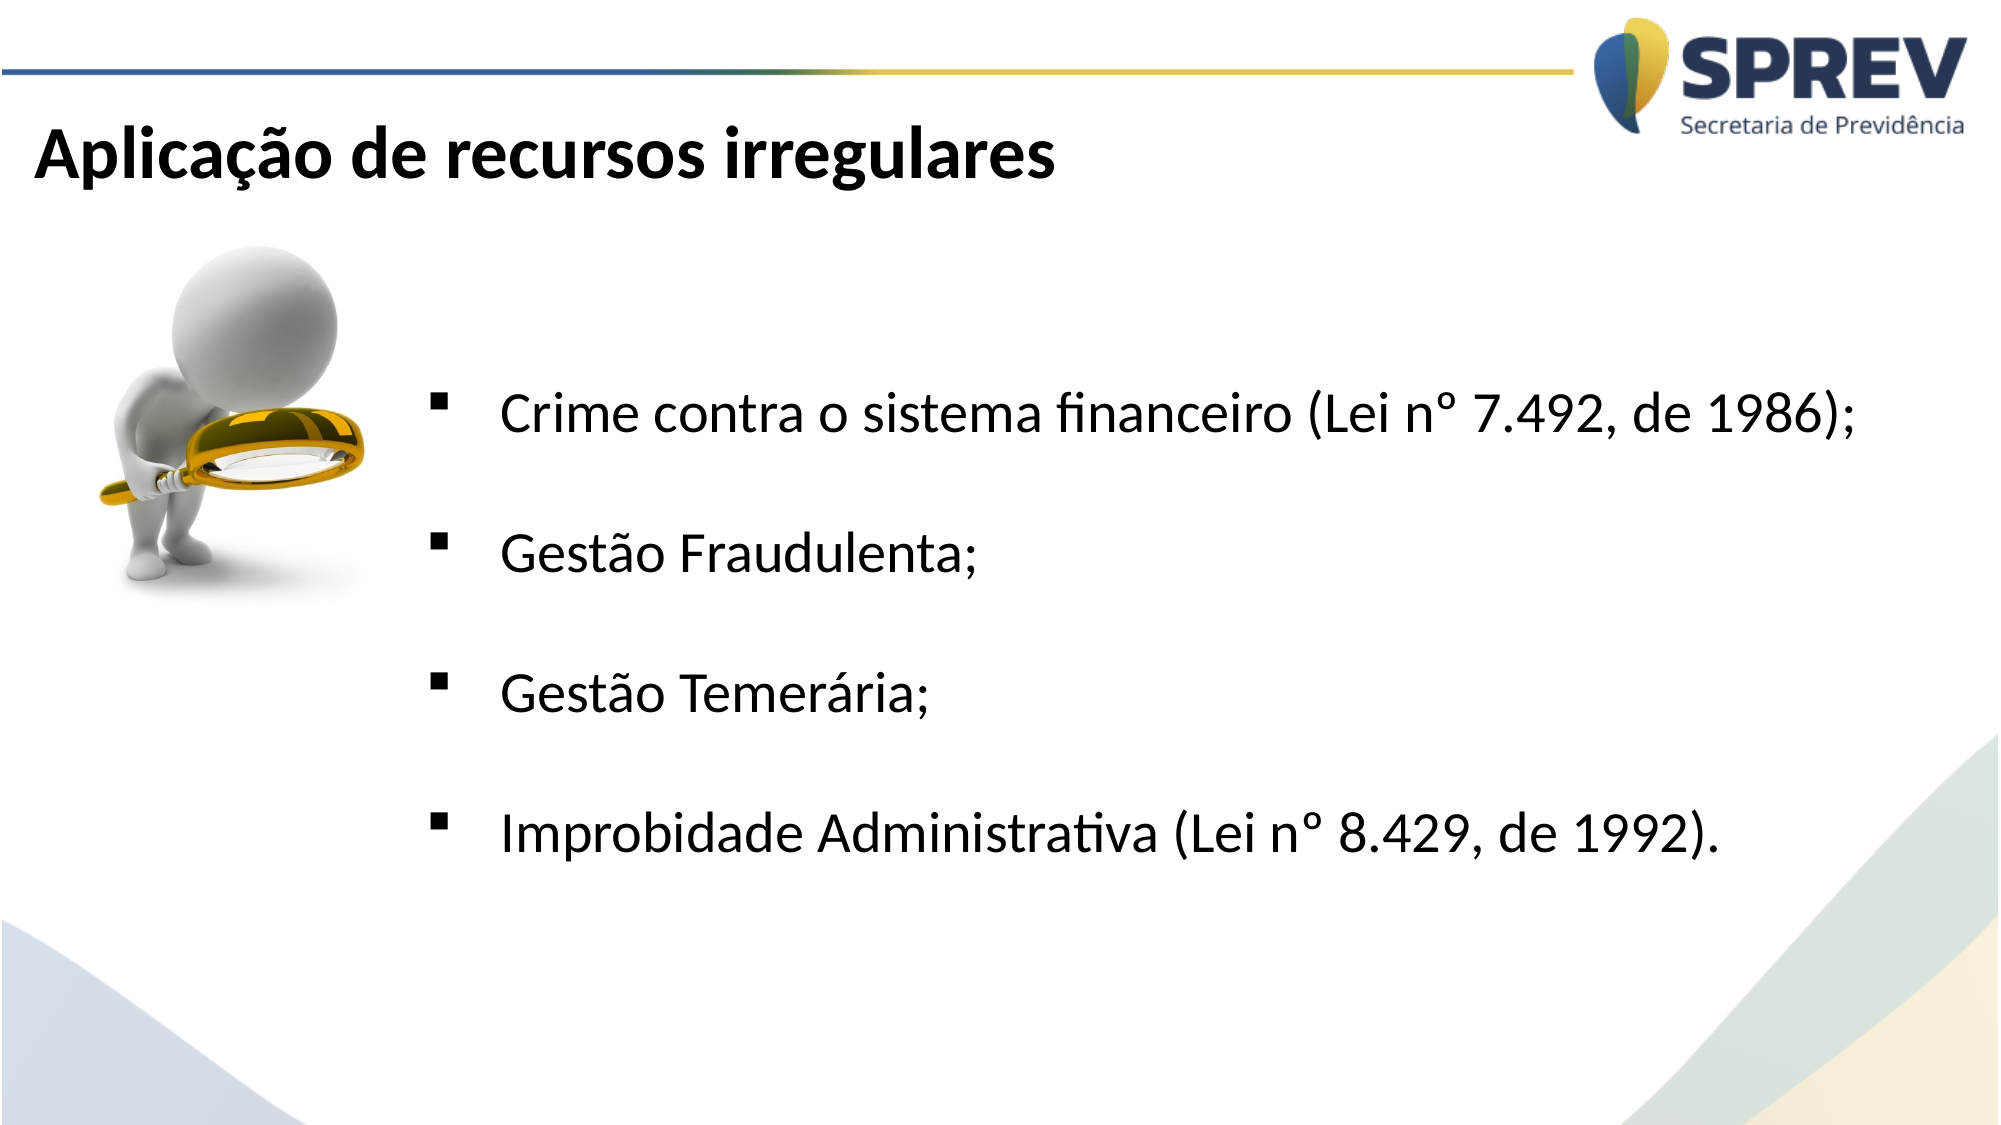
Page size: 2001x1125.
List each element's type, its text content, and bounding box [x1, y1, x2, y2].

text_box Crime contra o sistema financeiro (Lei nº 7.492, de 1986); Gestão Fraudulenta; Gestão Temerária; Improbidade Administrativa (Lei nº 8.429, de 1992). [411, 366, 1873, 872]
title Aplicação de recursos irregulares [19, 90, 1820, 209]
picture [2, 0, 1998, 1125]
